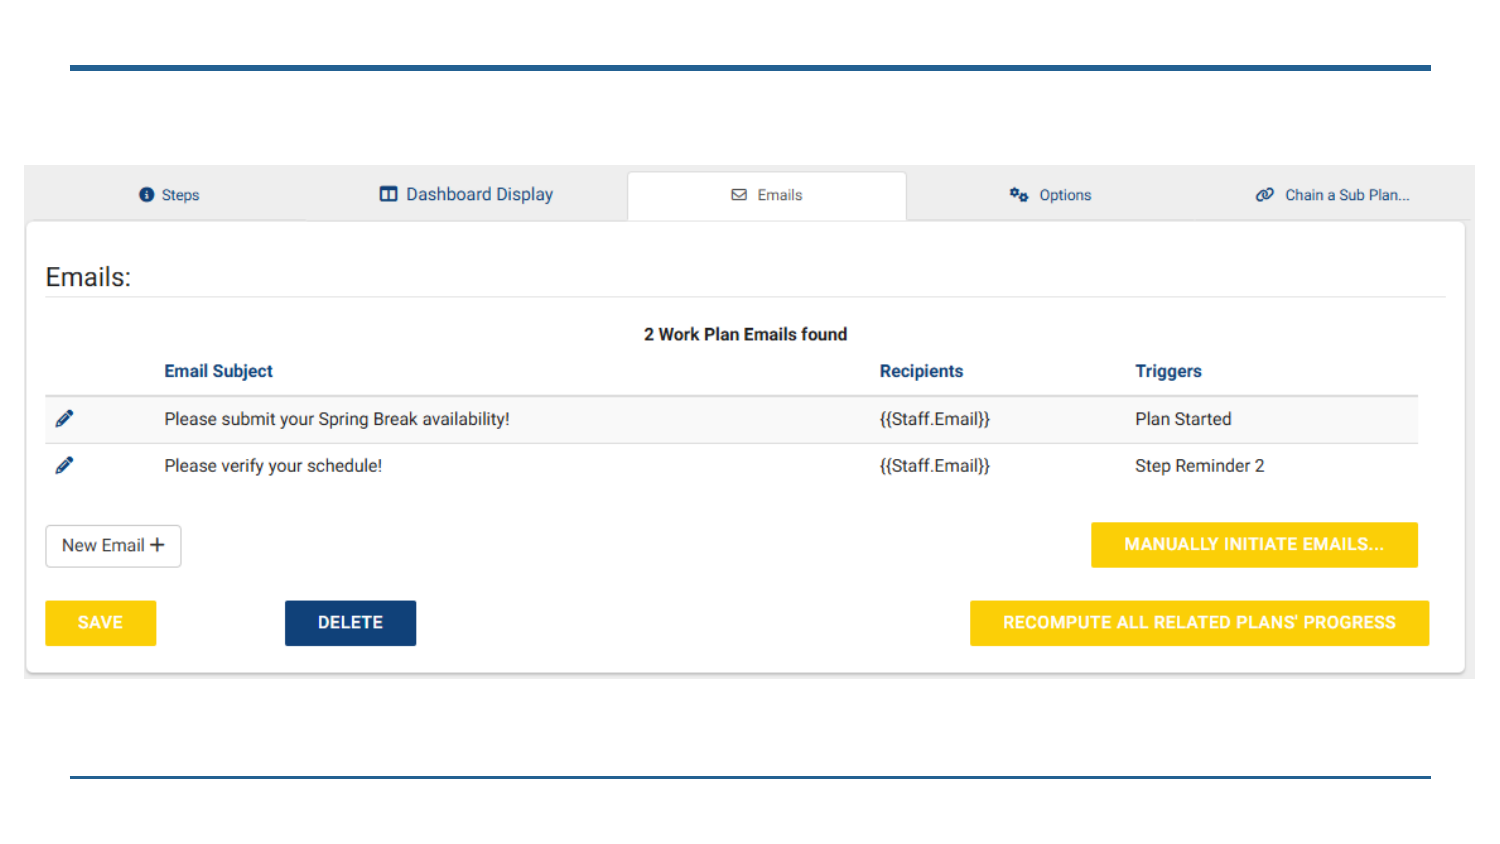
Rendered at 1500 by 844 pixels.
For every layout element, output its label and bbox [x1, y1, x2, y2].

picture [24, 164, 1476, 679]
